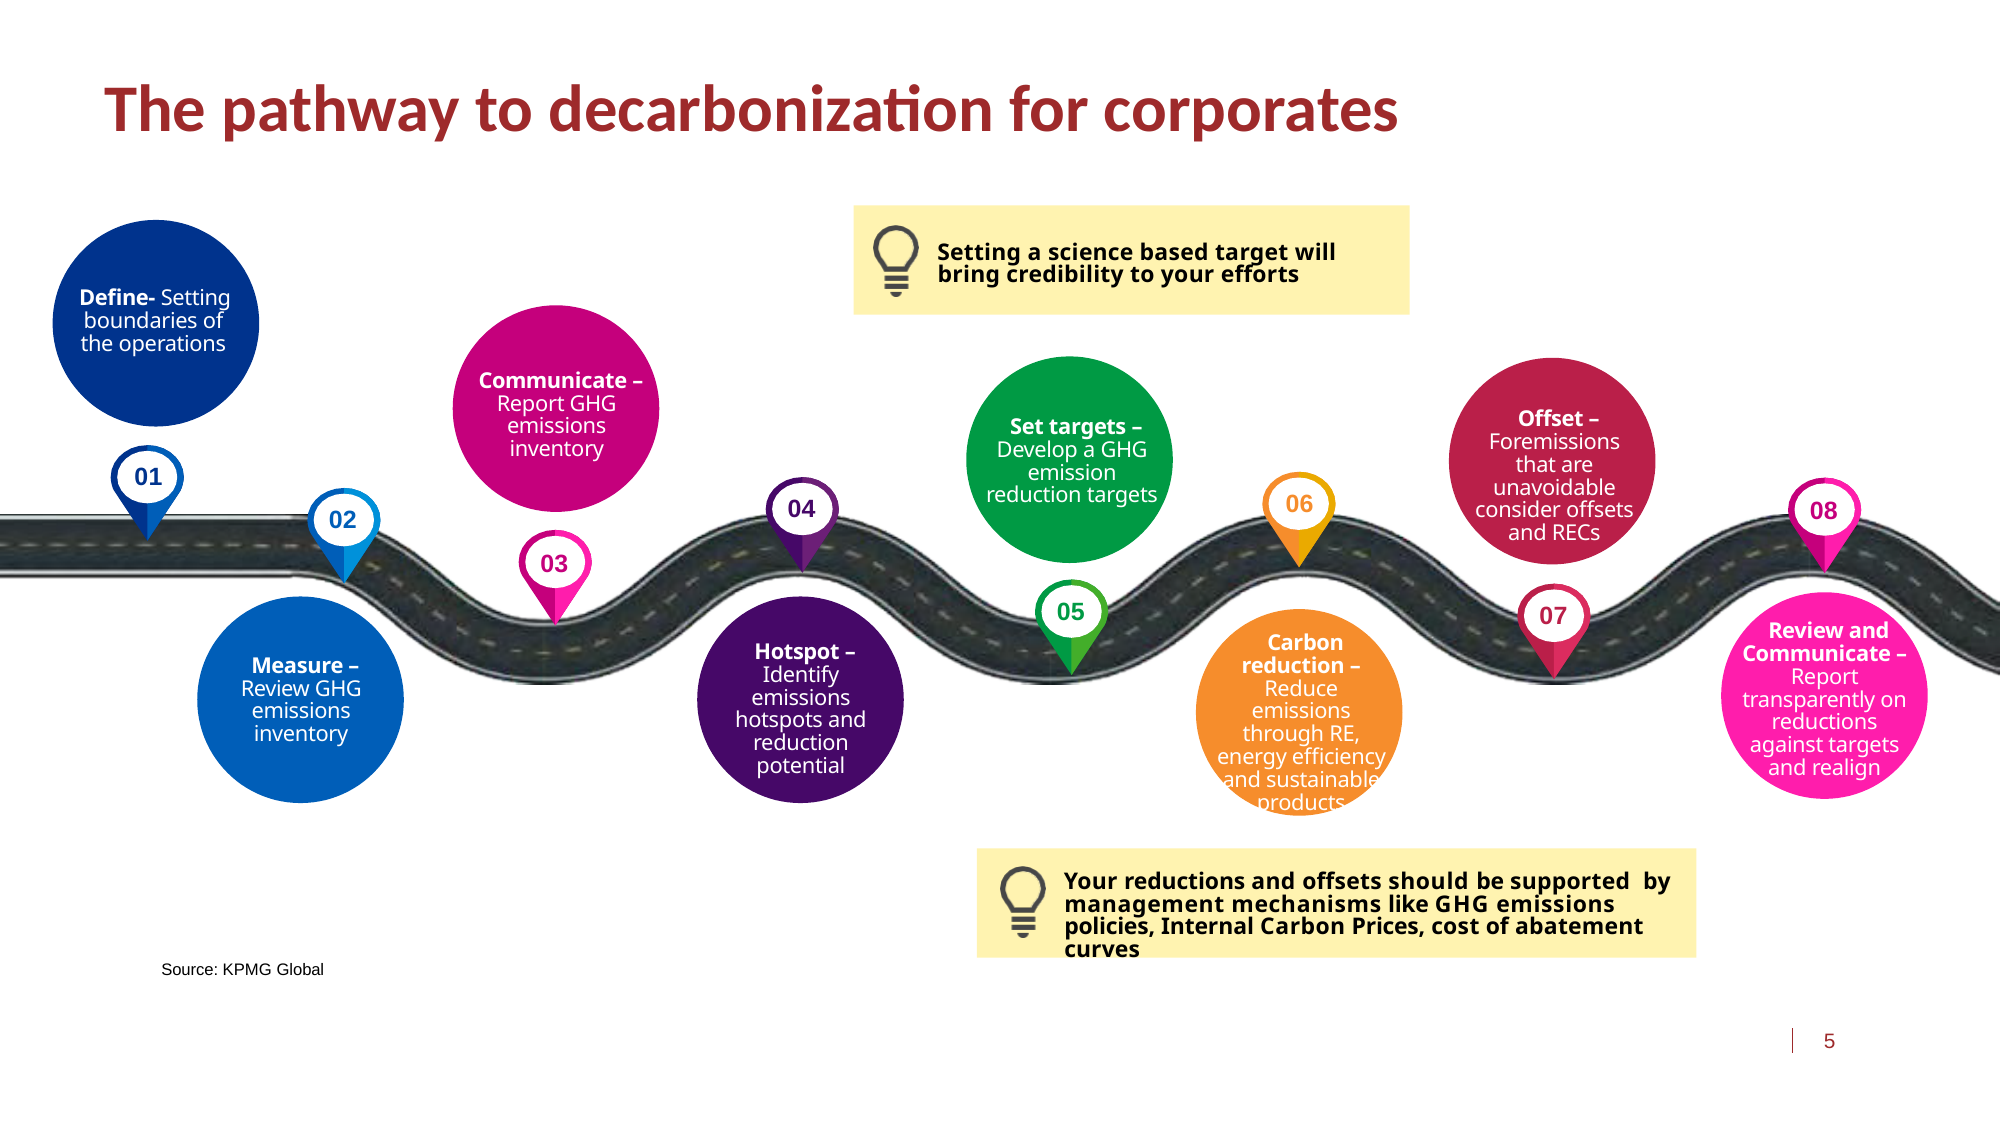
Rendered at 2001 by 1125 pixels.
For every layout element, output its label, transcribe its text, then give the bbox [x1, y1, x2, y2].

text_box [1721, 643, 1735, 748]
text_box Set targets – Develop a GHG emission reduction targets [983, 409, 1160, 508]
text_box Measure – Review GHG emissions inventory [212, 648, 389, 746]
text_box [518, 529, 592, 626]
picture [873, 225, 919, 297]
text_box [1034, 579, 1109, 676]
title The pathway to decarbonization for corporates [104, 70, 1489, 159]
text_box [307, 487, 381, 584]
text_box [1448, 405, 1465, 517]
text_box Setting a science based target will bring credibility to your efforts [935, 235, 1411, 288]
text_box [1262, 471, 1336, 568]
text_box [966, 356, 1173, 564]
text_box Hotspot – Identify emissions hotspots and reduction potential [711, 634, 889, 778]
text_box [889, 646, 904, 754]
text_box [1762, 592, 1887, 613]
text_box [976, 847, 1697, 959]
text_box [733, 778, 868, 804]
text_box [720, 596, 881, 634]
text_box Communicate – Report GHG emissions inventory [467, 363, 645, 462]
text_box Source: KPMG Global [159, 957, 328, 979]
text_box [1389, 661, 1403, 764]
text_box [197, 596, 404, 804]
picture [1000, 866, 1046, 938]
text_box [1468, 357, 1637, 401]
text_box Define- Setting boundaries of the operations [64, 280, 242, 356]
text_box Your reductions and offsets should be supported by management mechanisms like GHG emissions policies, Internal Carbon Prices, cost of abatement curves [1062, 864, 1703, 963]
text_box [1517, 583, 1591, 680]
text_box [1643, 411, 1656, 511]
text_box [1491, 545, 1613, 565]
text_box Review and Communicate – Report transparently on reductions against targets and realign [1735, 613, 1913, 780]
text_box [1764, 780, 1884, 799]
text_box [1913, 642, 1928, 749]
text_box [452, 305, 660, 512]
text_box [852, 204, 1411, 316]
text_box Carbon reduction – Reduce emissions through RE, energy efficiency and sustainable products [1212, 625, 1389, 815]
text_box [1788, 477, 1862, 574]
text_box [52, 219, 260, 427]
text_box [1195, 657, 1212, 768]
text_box Offset – Foremissions that are unavoidable consider offsets and RECs [1465, 401, 1643, 545]
text_box [0, 514, 2000, 685]
text_box [1244, 609, 1355, 625]
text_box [110, 445, 184, 541]
text_box [697, 648, 711, 752]
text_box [765, 477, 839, 573]
